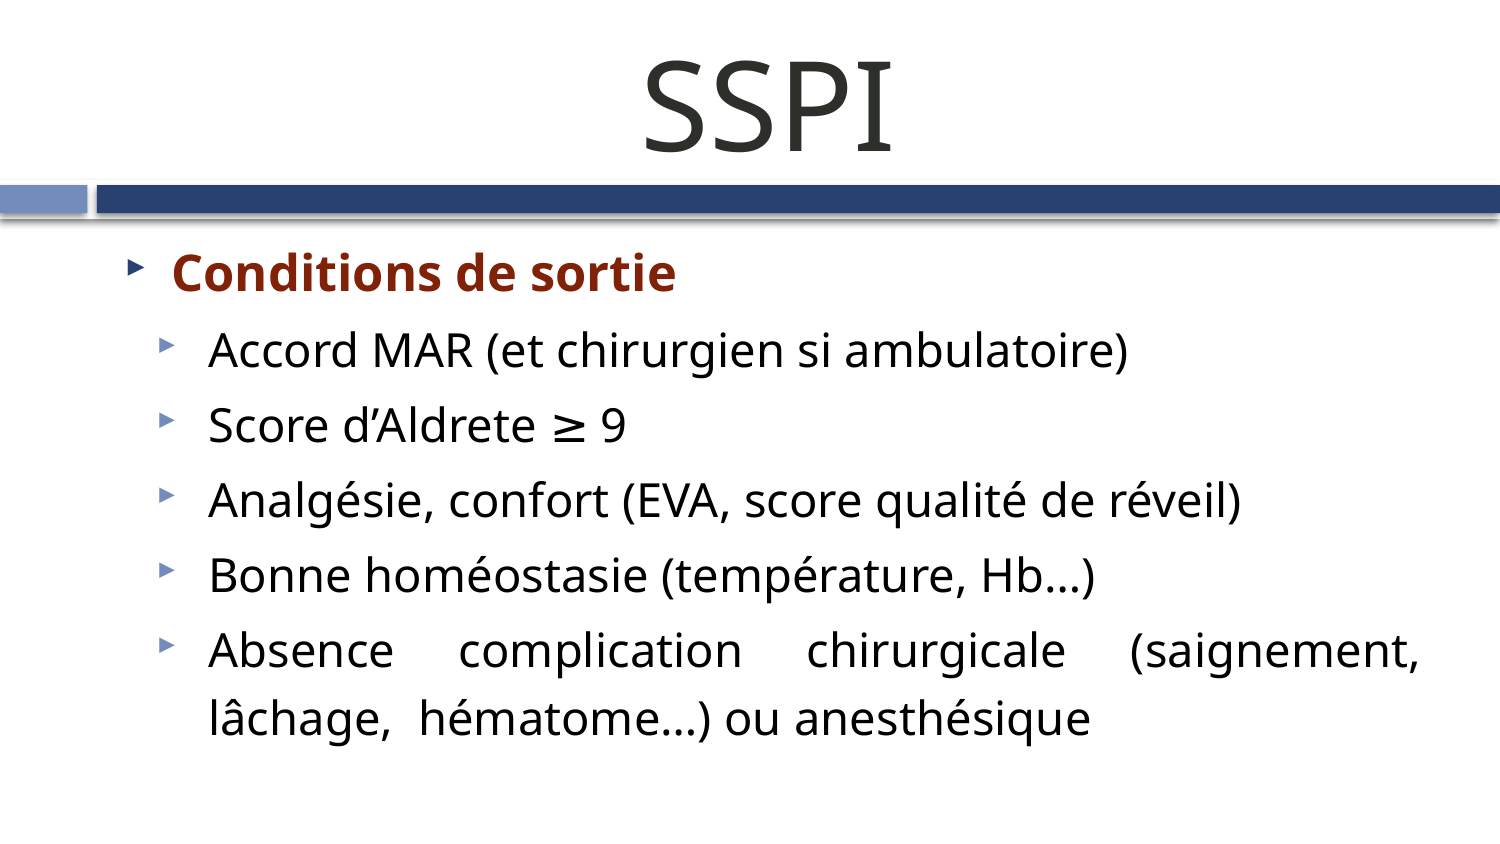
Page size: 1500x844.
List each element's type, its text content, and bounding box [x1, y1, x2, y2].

list Conditions de sortie Accord MAR (et chirurgien si ambulatoire) Score d’Aldrete ≥ 9 Analgésie, confort (EVA, score qualité de réveil) Bonne homéostasie (température, Hb…) Absence complication chirurgicale (saignement, lâchage, hématome…) ou anesthésique [100, 221, 1438, 754]
title SSPI [99, 19, 1438, 185]
